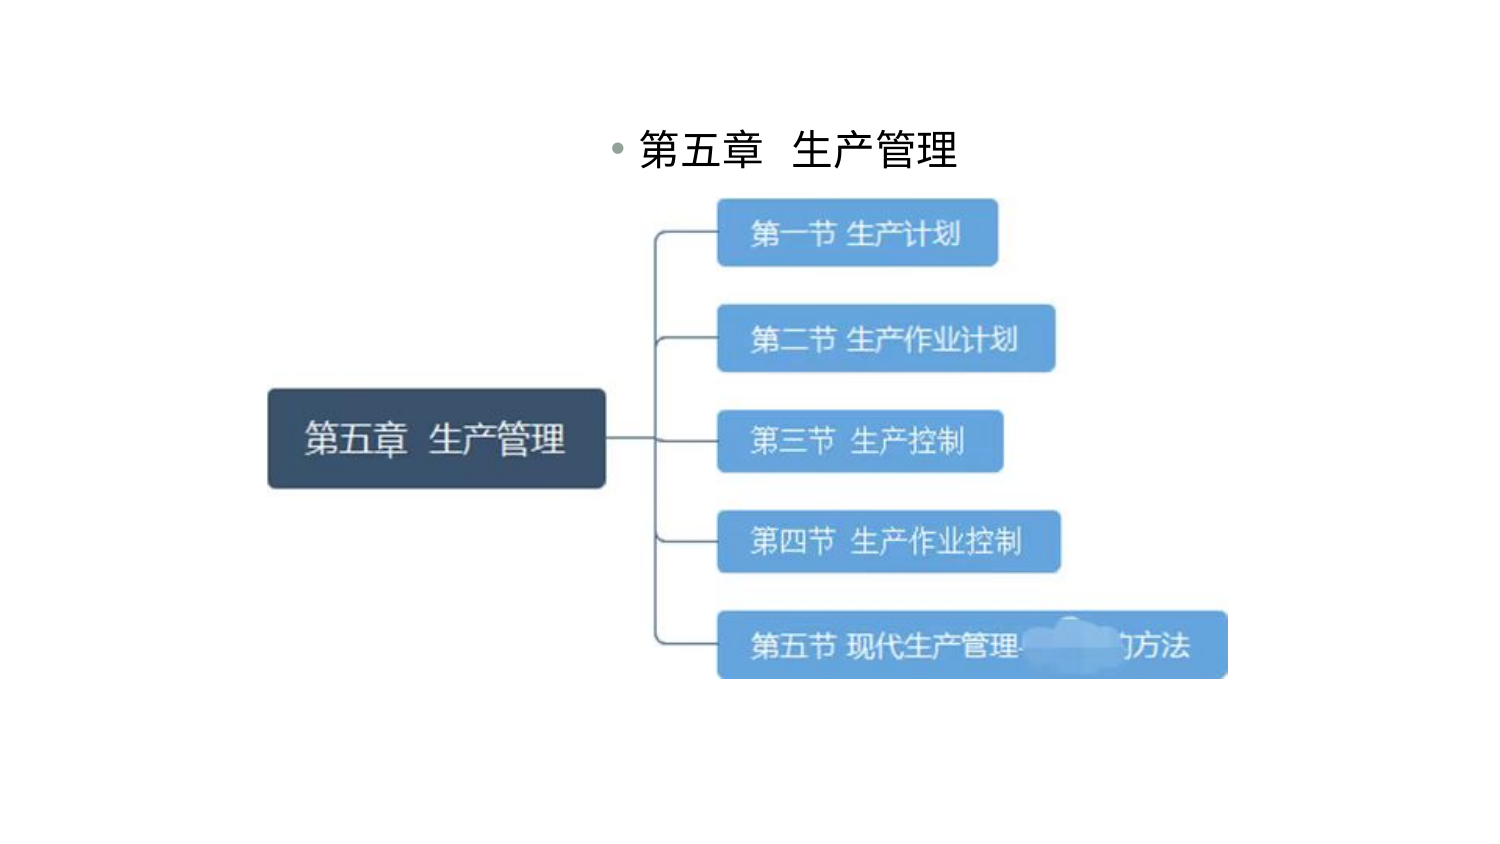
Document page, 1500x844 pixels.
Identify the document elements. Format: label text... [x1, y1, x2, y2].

picture [266, 197, 1229, 679]
list 第五章 生产管理 [55, 91, 1500, 753]
